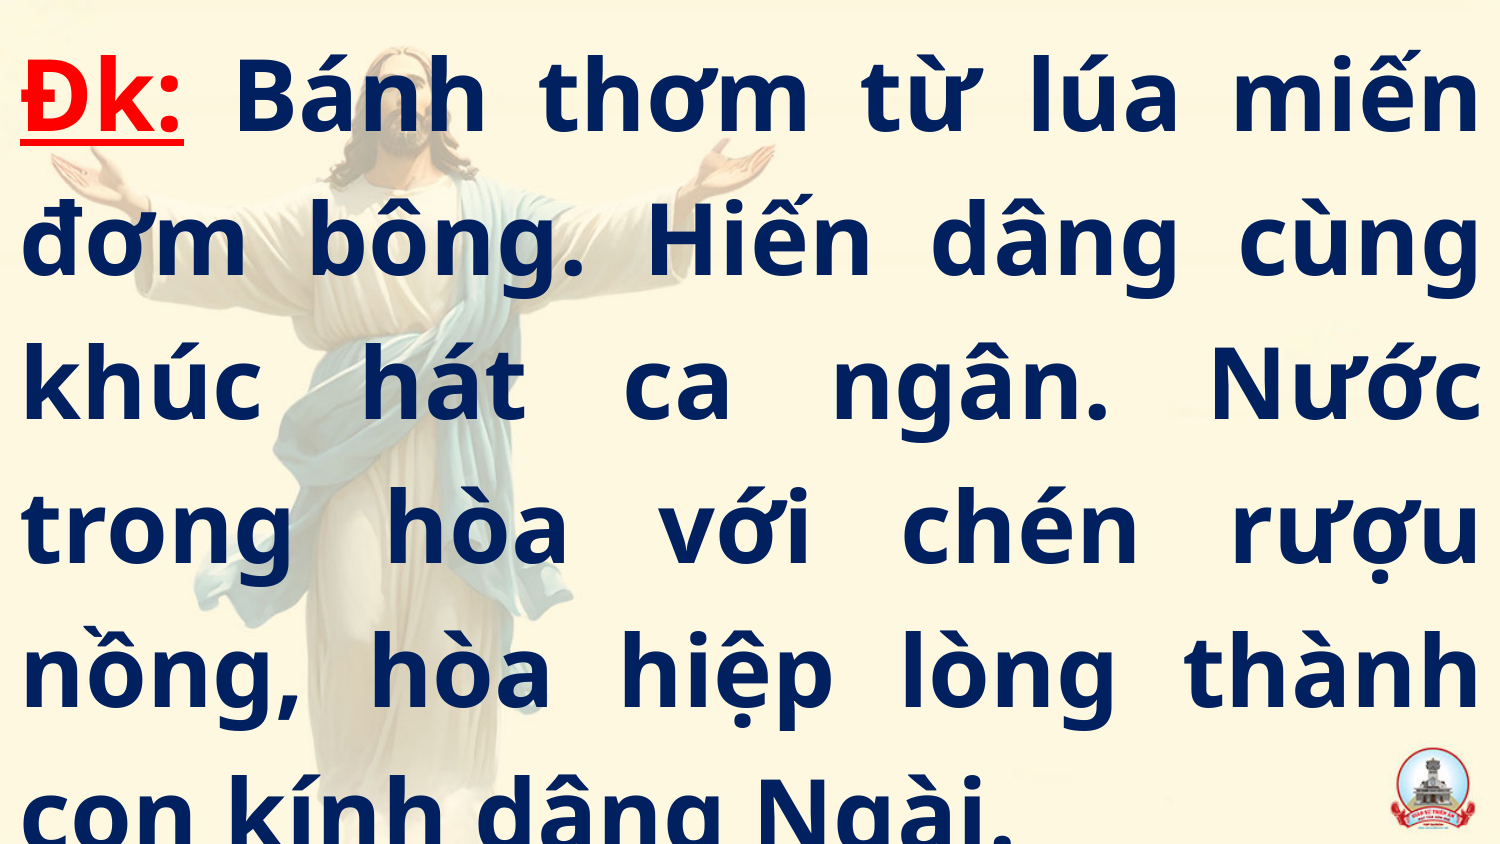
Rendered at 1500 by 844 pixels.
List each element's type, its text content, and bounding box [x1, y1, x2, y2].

list Đk: Bánh thơm từ lúa miến đơm bông. Hiến dâng cùng khúc hát ca ngân. Nước trong hòa với chén rượu nồng, hòa hiệp lòng thành con kính dâng Ngài. [0, 0, 1500, 844]
